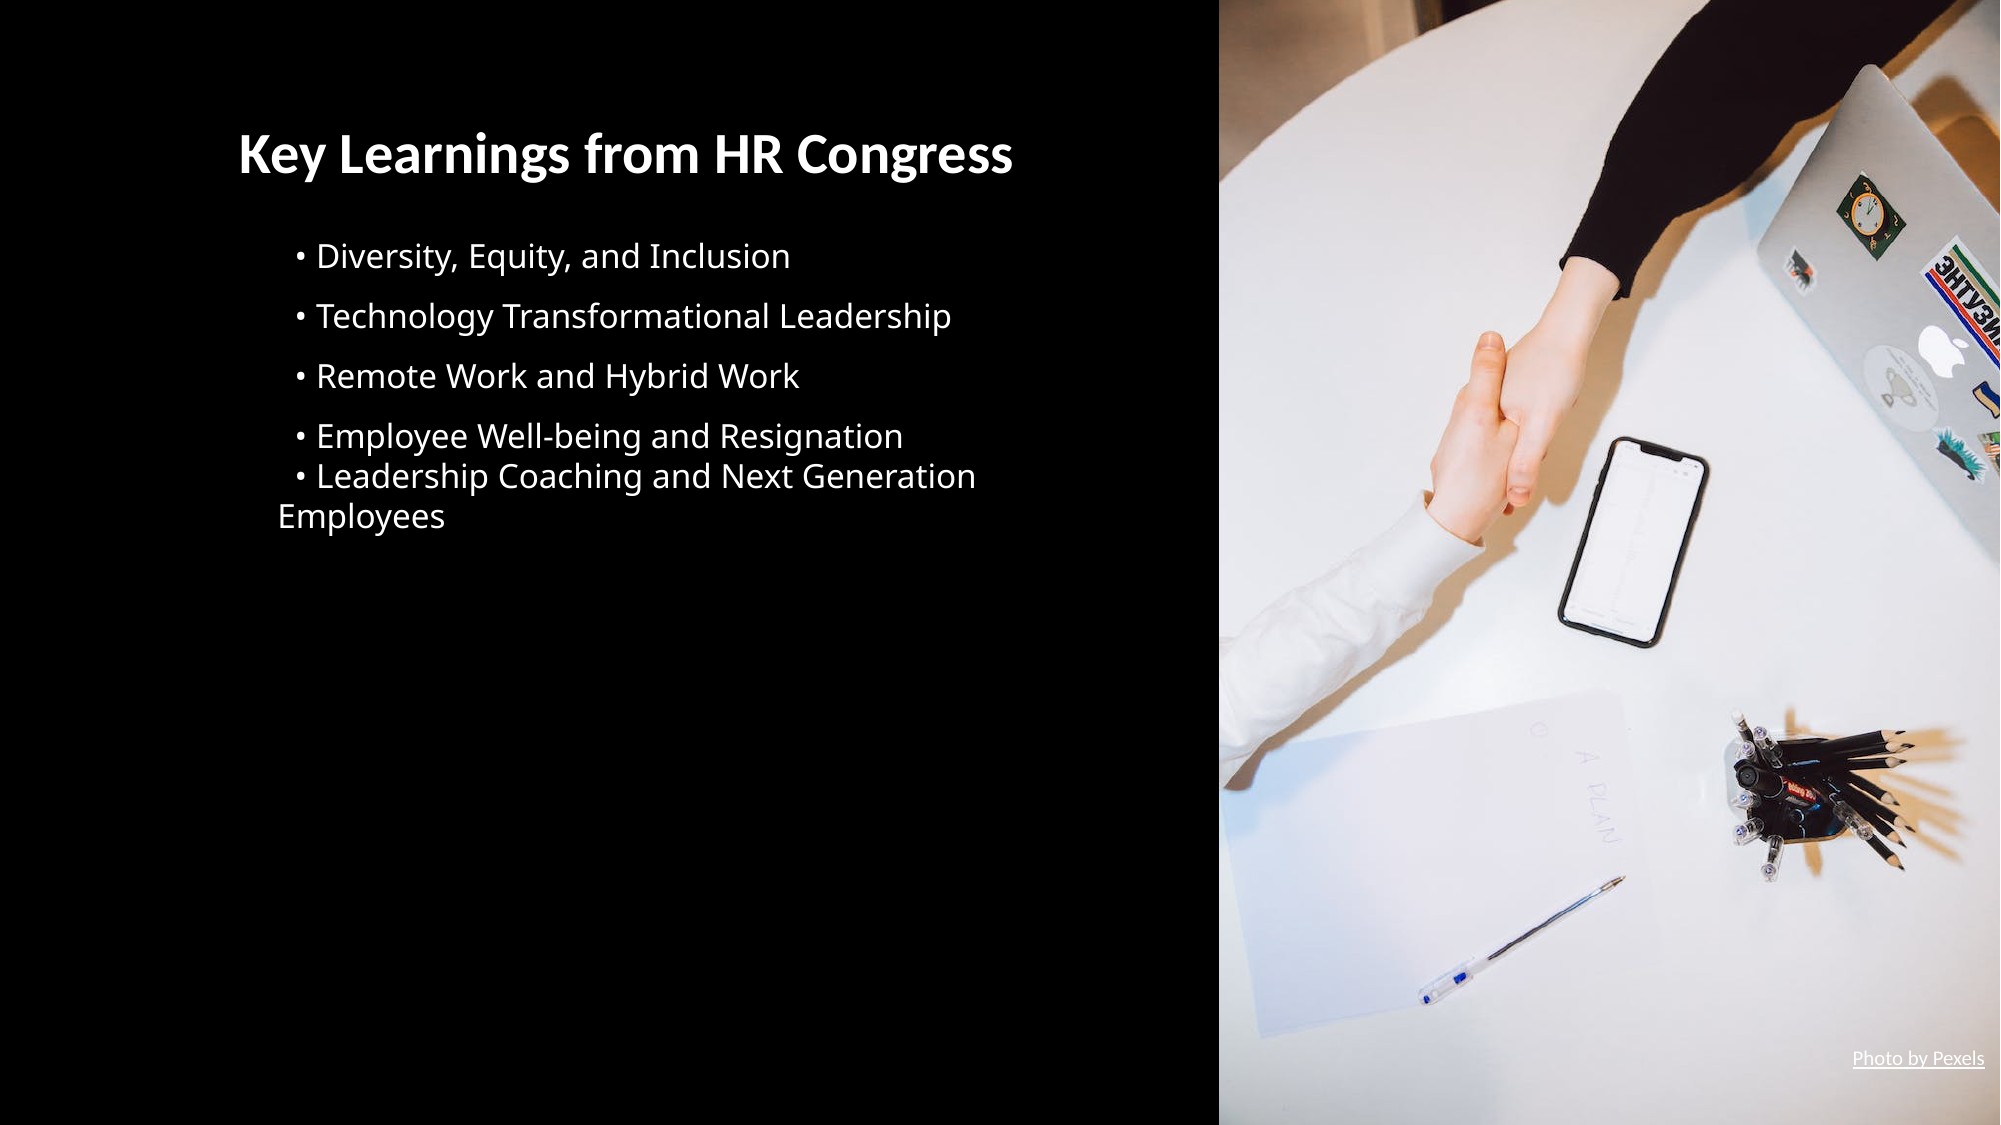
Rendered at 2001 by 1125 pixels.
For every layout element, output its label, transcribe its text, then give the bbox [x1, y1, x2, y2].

text_box • Diversity, Equity, and Inclusion [262, 217, 1013, 277]
text_box • Technology Transformational Leadership [262, 277, 1013, 337]
text_box • Employee Well-being and Resignation [262, 397, 1013, 457]
text_box • Leadership Coaching and Next Generation Employees [262, 457, 1013, 533]
text_box Key Learnings from HR Congress [225, 112, 1219, 188]
text_box • Remote Work and Hybrid Work [262, 337, 1013, 397]
picture [1219, 0, 2000, 1125]
